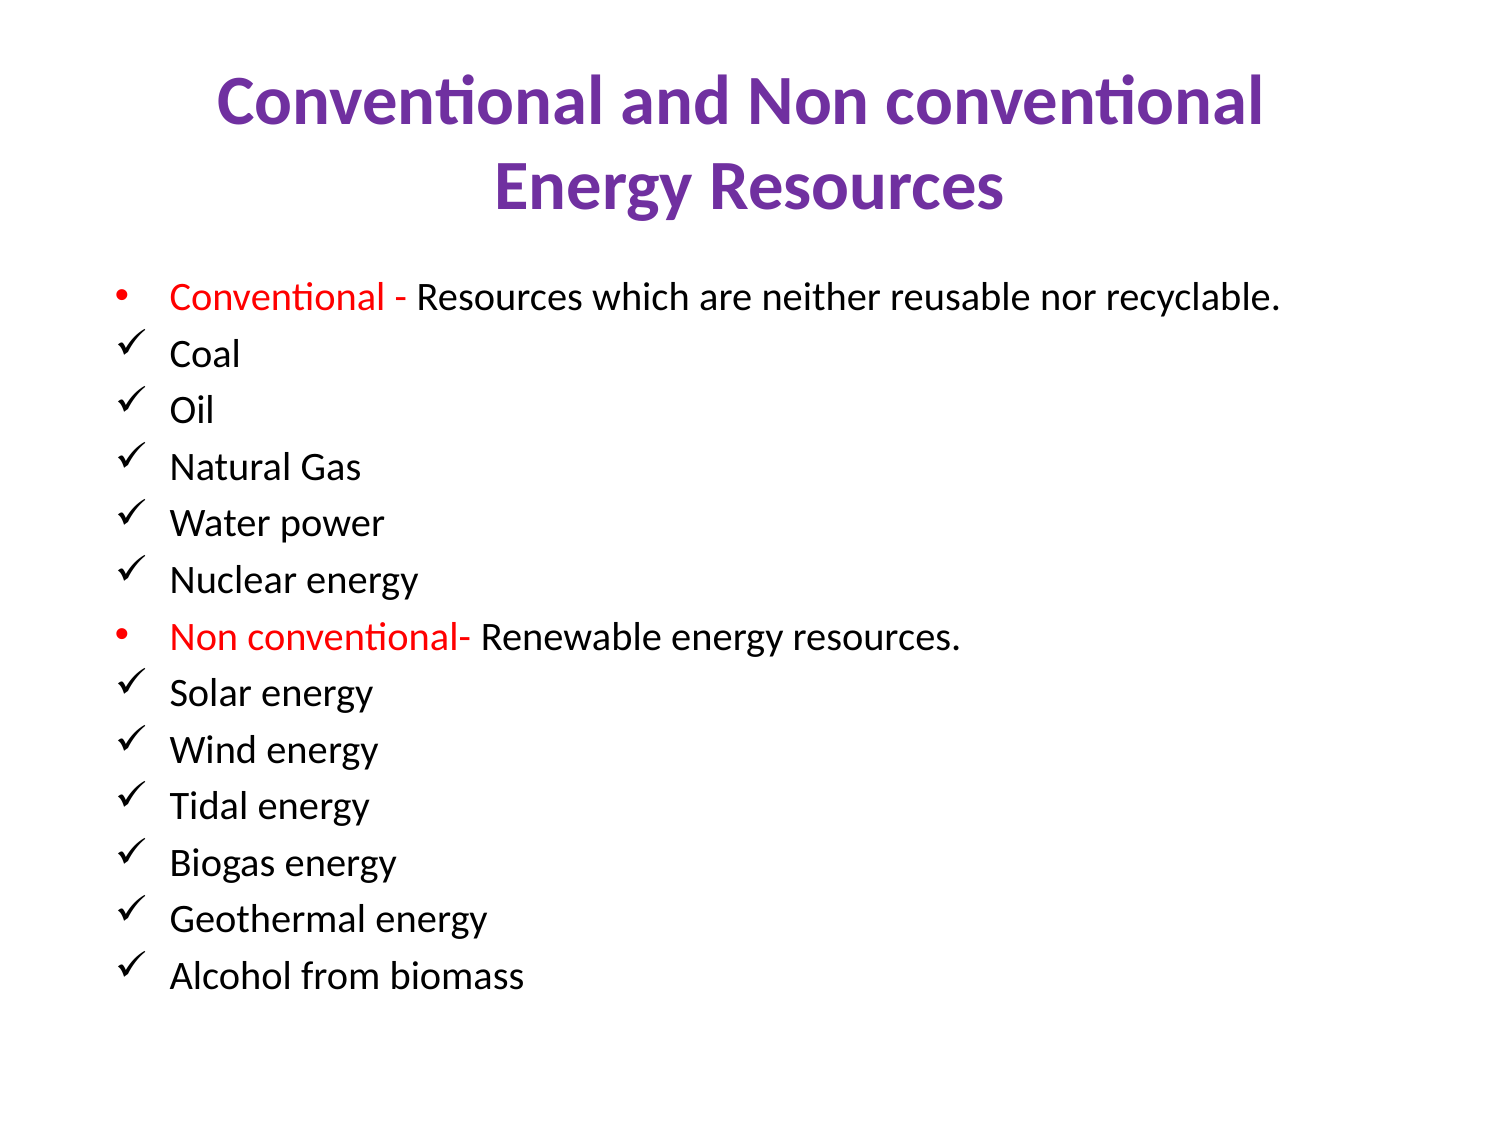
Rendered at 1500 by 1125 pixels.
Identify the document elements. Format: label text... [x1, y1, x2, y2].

title Conventional and Non conventional Energy Resources [99, 45, 1400, 233]
list Conventional - Resources which are neither reusable nor recyclable. Coal Oil Natural Gas Water power Nuclear energy Non conventional- Renewable energy resources. Solar energy Wind energy Tidal energy Biogas energy Geothermal energy Alcohol from biomass [99, 262, 1425, 1005]
